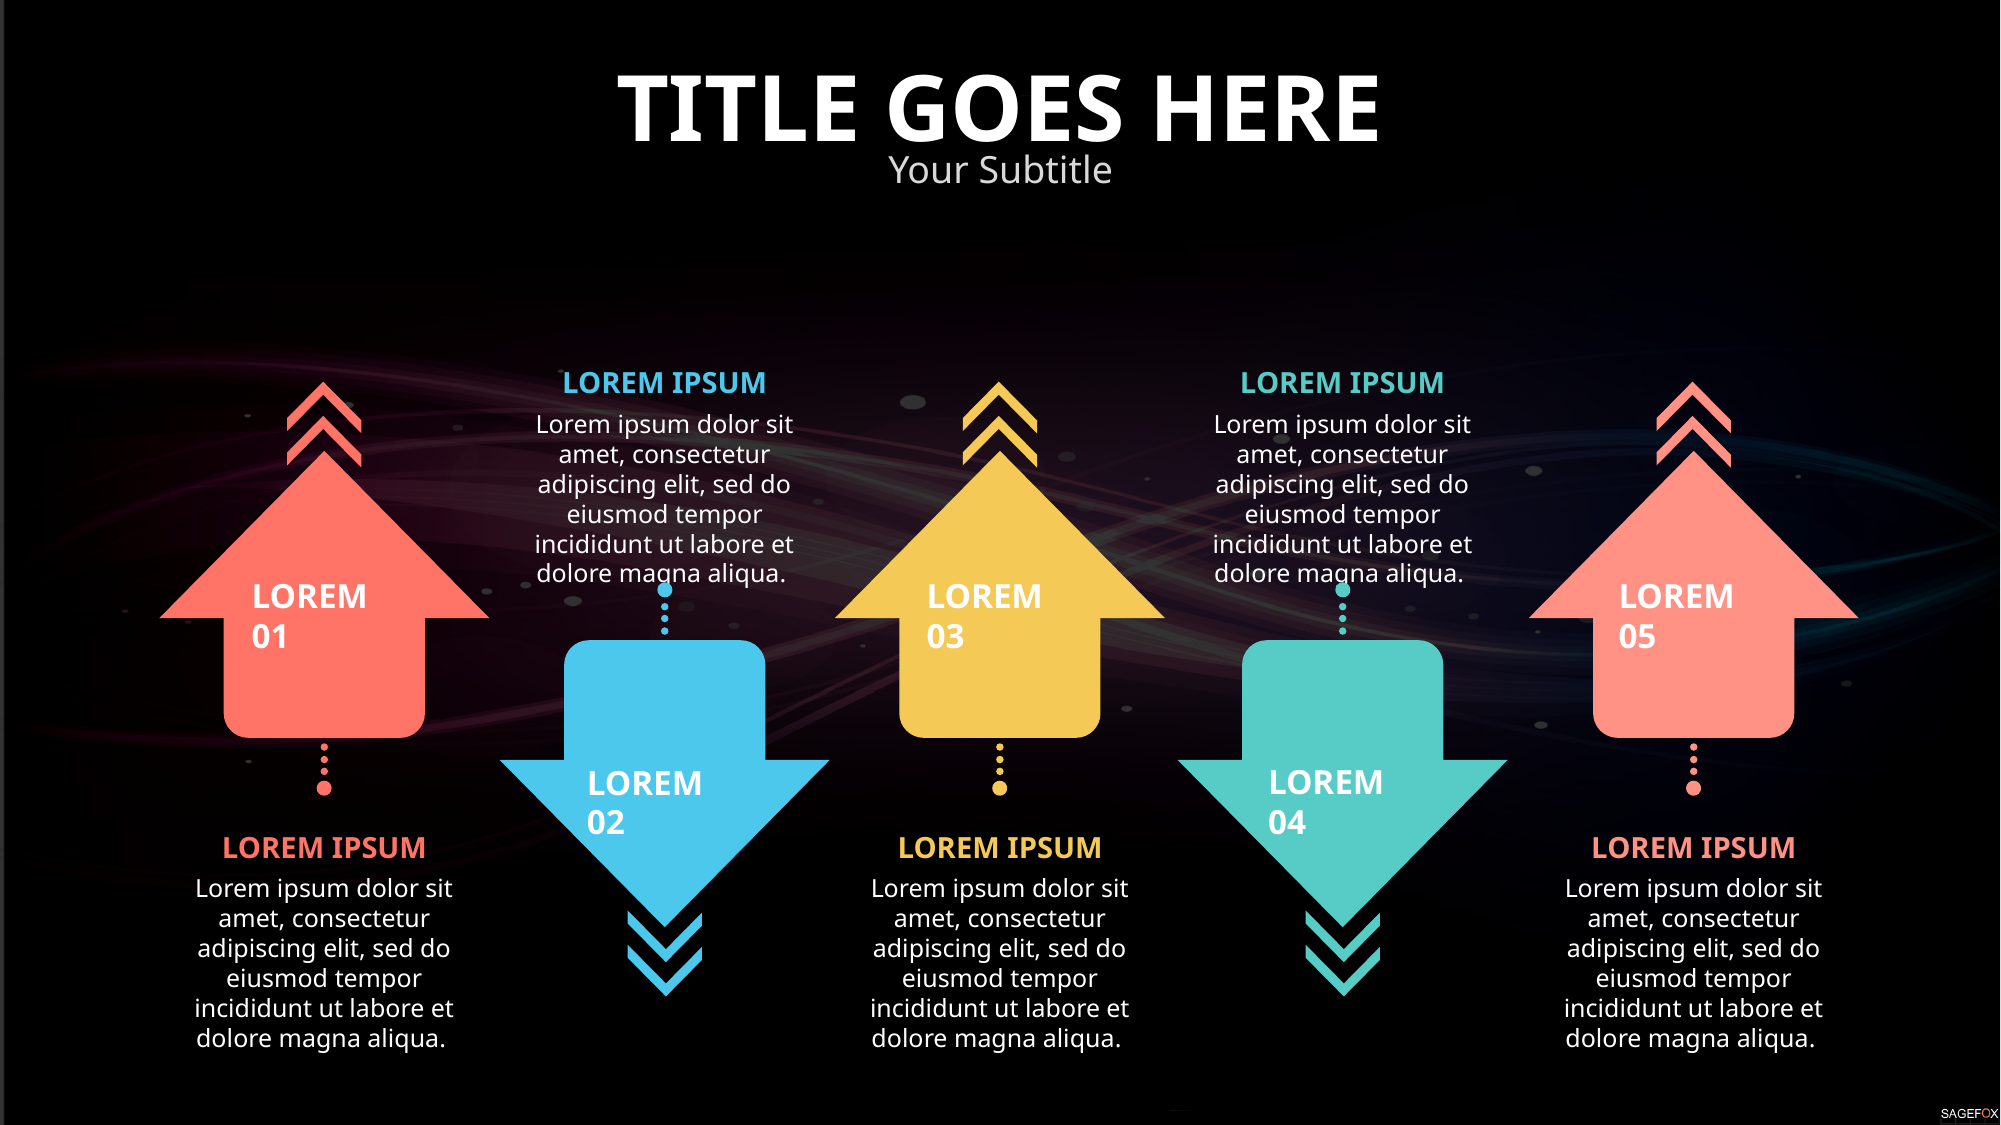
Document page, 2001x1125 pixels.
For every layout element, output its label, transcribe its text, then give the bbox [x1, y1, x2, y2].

text_box [659, 613, 670, 624]
text_box LOREM IPSUM Lorem ipsum dolor sit amet, consectetur adipiscing elit, sed do eiusmod tempor incididunt ut labore et dolore magna aliqua. [490, 357, 839, 596]
text_box [1337, 613, 1348, 624]
text_box LOREM 04 [1253, 753, 1434, 849]
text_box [548, 42, 1452, 199]
text_box [1334, 581, 1352, 599]
text_box [995, 766, 1005, 777]
text_box [626, 907, 703, 964]
text_box LOREM IPSUM Lorem ipsum dolor sit amet, consectetur adipiscing elit, sed do eiusmod tempor incididunt ut labore et dolore magna aliqua. [150, 821, 499, 1060]
text_box LOREM IPSUM Lorem ipsum dolor sit amet, consectetur adipiscing elit, sed do eiusmod tempor incididunt ut labore et dolore magna aliqua. [1168, 357, 1517, 596]
text_box [1264, 849, 1422, 929]
text_box [587, 850, 743, 929]
text_box [286, 414, 363, 471]
text_box [995, 742, 1005, 752]
text_box [1337, 601, 1348, 612]
text_box [1304, 907, 1381, 964]
text_box [1304, 942, 1381, 998]
text_box LOREM IPSUM Lorem ipsum dolor sit amet, consectetur adipiscing elit, sed do eiusmod tempor incididunt ut labore et dolore magna aliqua. [825, 821, 1175, 1060]
text_box [1655, 414, 1732, 471]
text_box [1688, 742, 1699, 752]
text_box [1175, 639, 1511, 838]
text_box [659, 601, 670, 612]
text_box [832, 449, 1168, 739]
picture [0, 0, 2001, 1125]
text_box [156, 449, 492, 739]
text_box LOREM 03 [911, 568, 1092, 663]
text_box LOREM 02 [572, 754, 753, 850]
text_box [1688, 766, 1699, 777]
text_box [961, 380, 1039, 436]
text_box [1655, 380, 1732, 436]
text_box LOREM IPSUM Lorem ipsum dolor sit amet, consectetur adipiscing elit, sed do eiusmod tempor incididunt ut labore et dolore magna aliqua. [1519, 821, 1868, 1060]
text_box [1688, 754, 1699, 765]
text_box [656, 581, 674, 599]
text_box [995, 754, 1005, 765]
text_box LOREM 05 [1603, 568, 1784, 663]
text_box [319, 754, 330, 765]
text_box [991, 779, 1009, 797]
text_box [961, 414, 1039, 471]
text_box [319, 742, 330, 752]
text_box [286, 380, 363, 436]
text_box [319, 766, 330, 777]
text_box [1337, 626, 1348, 636]
text_box [659, 626, 670, 636]
text_box [626, 942, 703, 998]
text_box [315, 779, 333, 797]
text_box LOREM 01 [236, 568, 417, 663]
text_box [497, 639, 833, 840]
text_box [1685, 779, 1703, 797]
text_box [1526, 449, 1862, 739]
